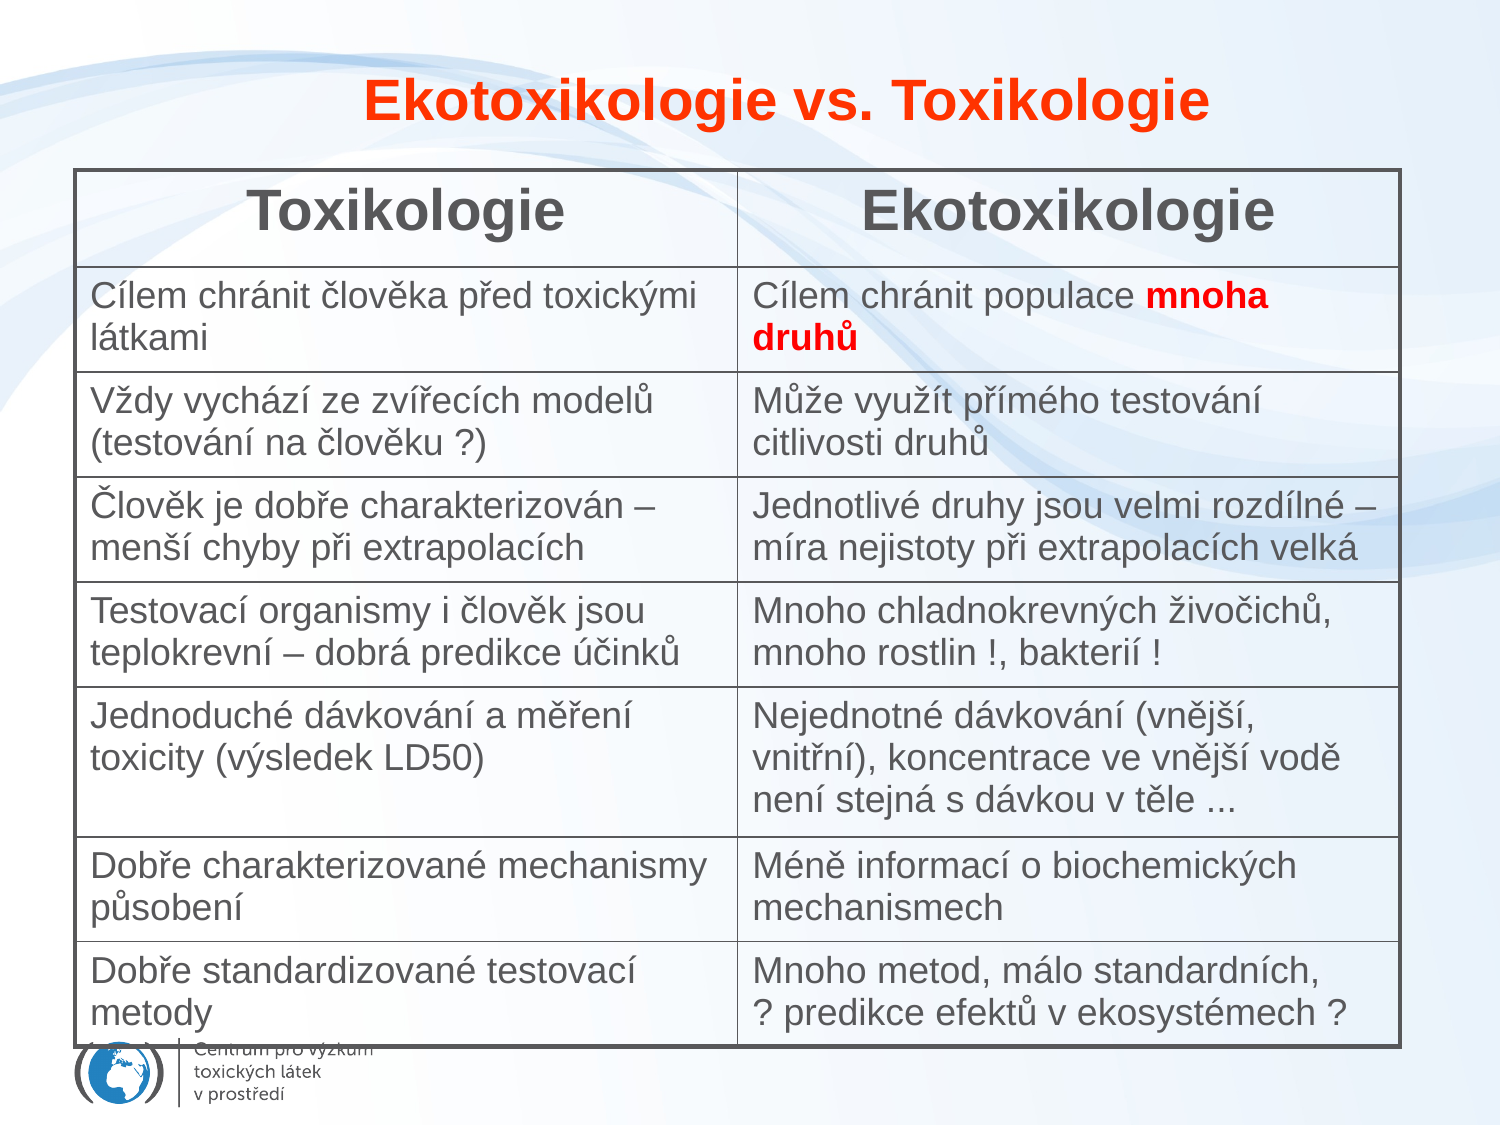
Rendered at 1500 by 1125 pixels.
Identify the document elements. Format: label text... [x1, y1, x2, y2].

table_cell Mnoho metod, málo standardních, ? predikce efektů v ekosystémech ? [738, 942, 1398, 1044]
picture [0, 0, 1500, 1125]
table_cell Dobře standardizované testovací metody [77, 942, 737, 1044]
table_header Toxikologie [77, 172, 737, 266]
text_box Ekotoxikologie vs. Toxikologie [348, 54, 1227, 140]
table_cell Cílem chránit populace mnoha druhů [738, 268, 1398, 371]
table_cell Jednoduché dávkování a měření toxicity (výsledek LD50) [77, 688, 737, 836]
table_cell Mnoho chladnokrevných živočichů, mnoho rostlin !, bakterií ! [738, 583, 1398, 686]
table_cell Jednotlivé druhy jsou velmi rozdílné – míra nejistoty při extrapolacích velká [738, 478, 1398, 581]
table_cell Testovací organismy i člověk jsou teplokrevní – dobrá predikce účinků [77, 583, 737, 686]
table_header Ekotoxikologie [738, 172, 1398, 266]
table_cell Člověk je dobře charakterizován – menší chyby při extrapolacích [77, 478, 737, 581]
table_cell Dobře charakterizované mechanismy působení [77, 838, 737, 941]
table_cell Může využít přímého testování citlivosti druhů [738, 373, 1398, 476]
table_cell Cílem chránit člověka před toxickými látkami [77, 268, 737, 371]
table_cell Vždy vychází ze zvířecích modelů (testování na člověku ?) [77, 373, 737, 476]
table_cell Méně informací o biochemických mechanismech [738, 838, 1398, 941]
table_cell Nejednotné dávkování (vnější, vnitřní), koncentrace ve vnější vodě není stejná s dávkou v těle ... [738, 688, 1398, 836]
